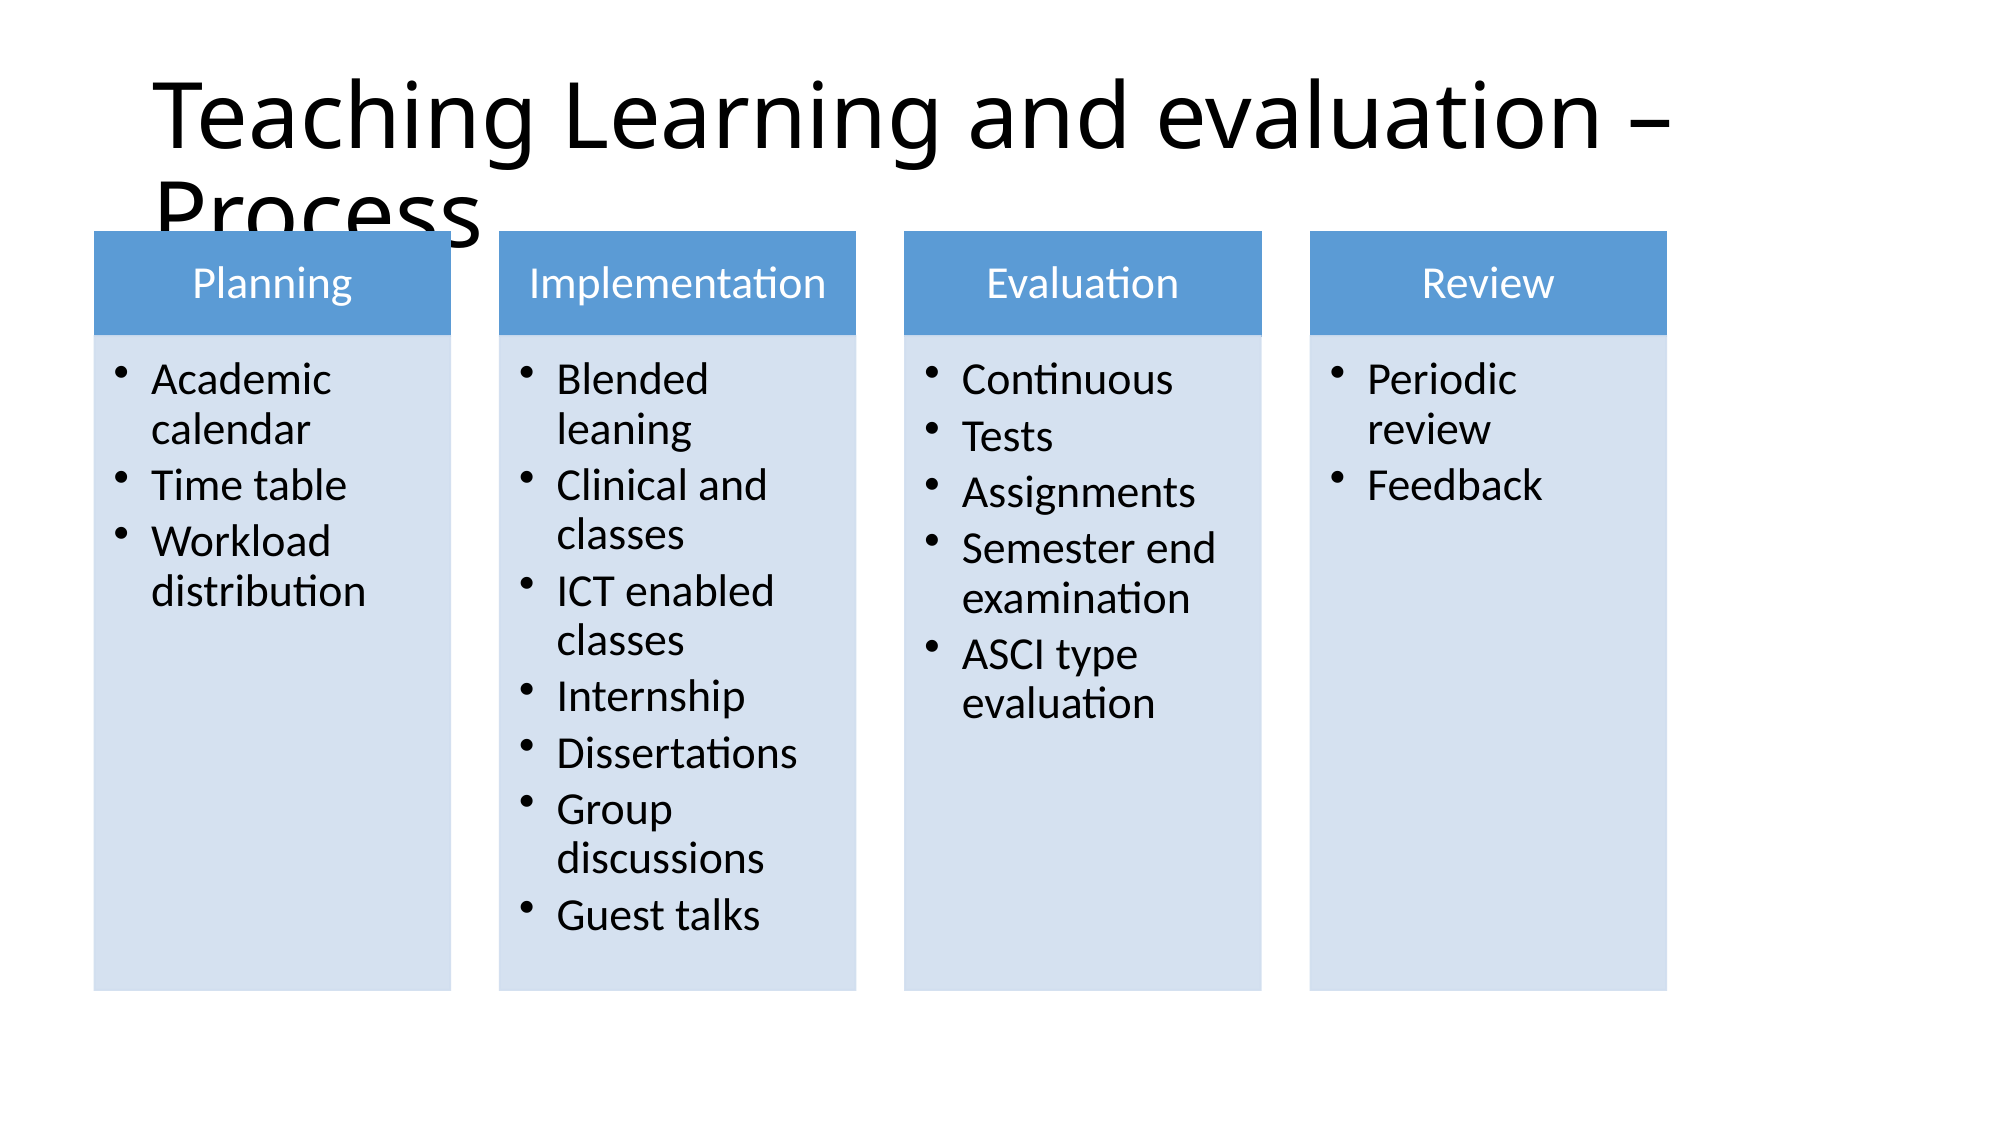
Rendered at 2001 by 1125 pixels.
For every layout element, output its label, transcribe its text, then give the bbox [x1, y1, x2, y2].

title Teaching Learning and evaluation – Process [137, 59, 1863, 278]
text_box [93, 215, 1667, 1007]
